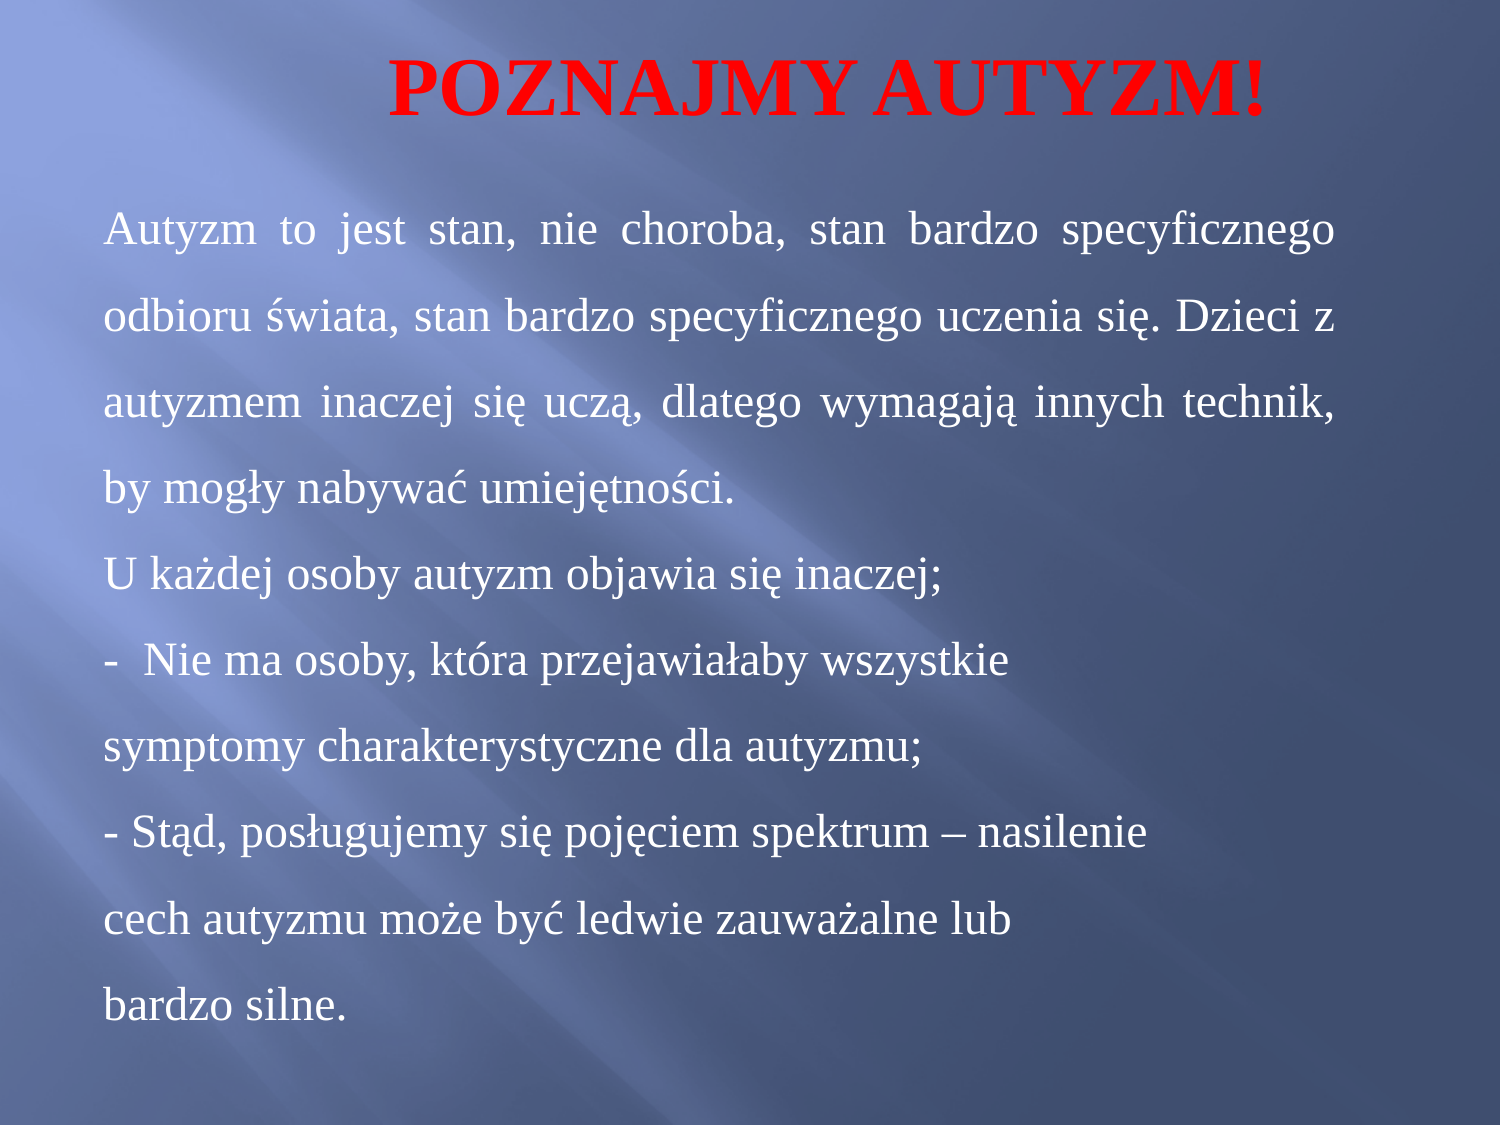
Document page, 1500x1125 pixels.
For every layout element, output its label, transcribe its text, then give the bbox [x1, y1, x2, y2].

text_box Autyzm to jest stan, nie choroba, stan bardzo specyficznego odbioru świata, stan bardzo specyficznego uczenia się. Dzieci z autyzmem inaczej się uczą, dlatego wymagają innych technik, by mogły nabywać umiejętności. U każdej osoby autyzm objawia się inaczej; - Nie ma osoby, która przejawiałaby wszystkie symptomy charakterystyczne dla autyzmu; - Stąd, posługujemy się pojęciem spektrum – nasilenie cech autyzmu może być ledwie zauważalne lub bardzo silne. [88, 160, 1353, 1038]
title POZNAJMY AUTYZM! [253, 45, 1425, 220]
